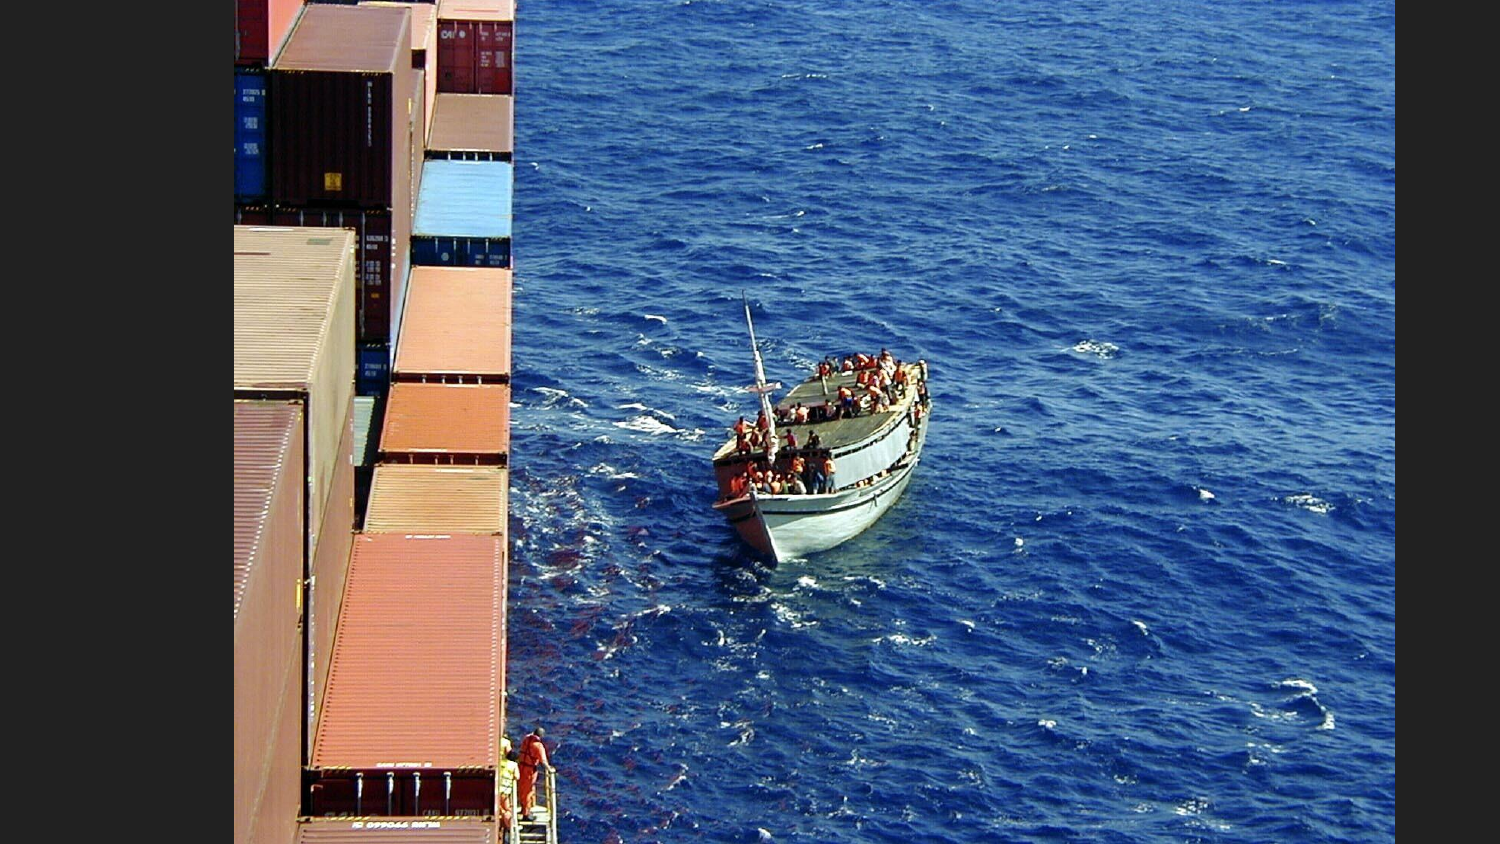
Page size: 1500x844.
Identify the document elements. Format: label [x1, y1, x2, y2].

picture [234, 0, 1395, 844]
